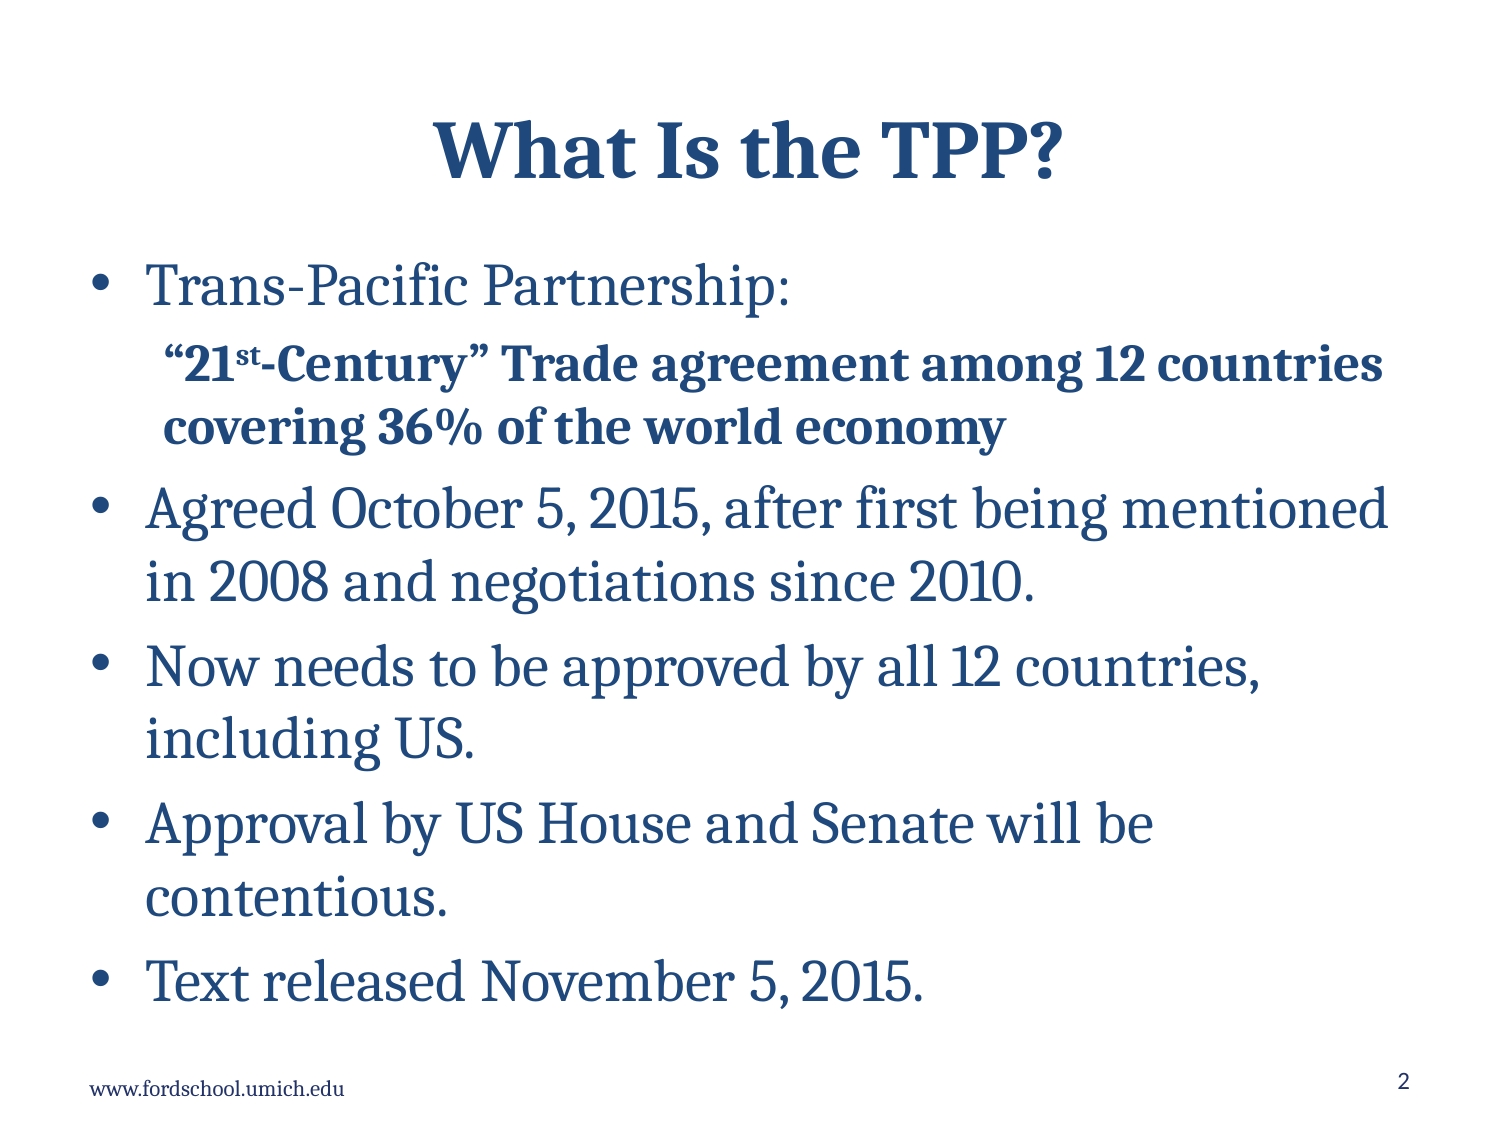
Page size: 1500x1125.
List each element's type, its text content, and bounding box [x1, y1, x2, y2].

title What Is the TPP? [75, 51, 1425, 237]
slide_number 2 [1074, 1042, 1425, 1103]
list Trans-Pacific Partnership: “21st-Century” Trade agreement among 12 countries covering 36% of the world economy Agreed October 5, 2015, after first being mentioned in 2008 and negotiations since 2010. Now needs to be approved by all 12 countries, including US. Approval by US House and Senate will be contentious. Text released November 5, 2015. [75, 237, 1425, 1030]
